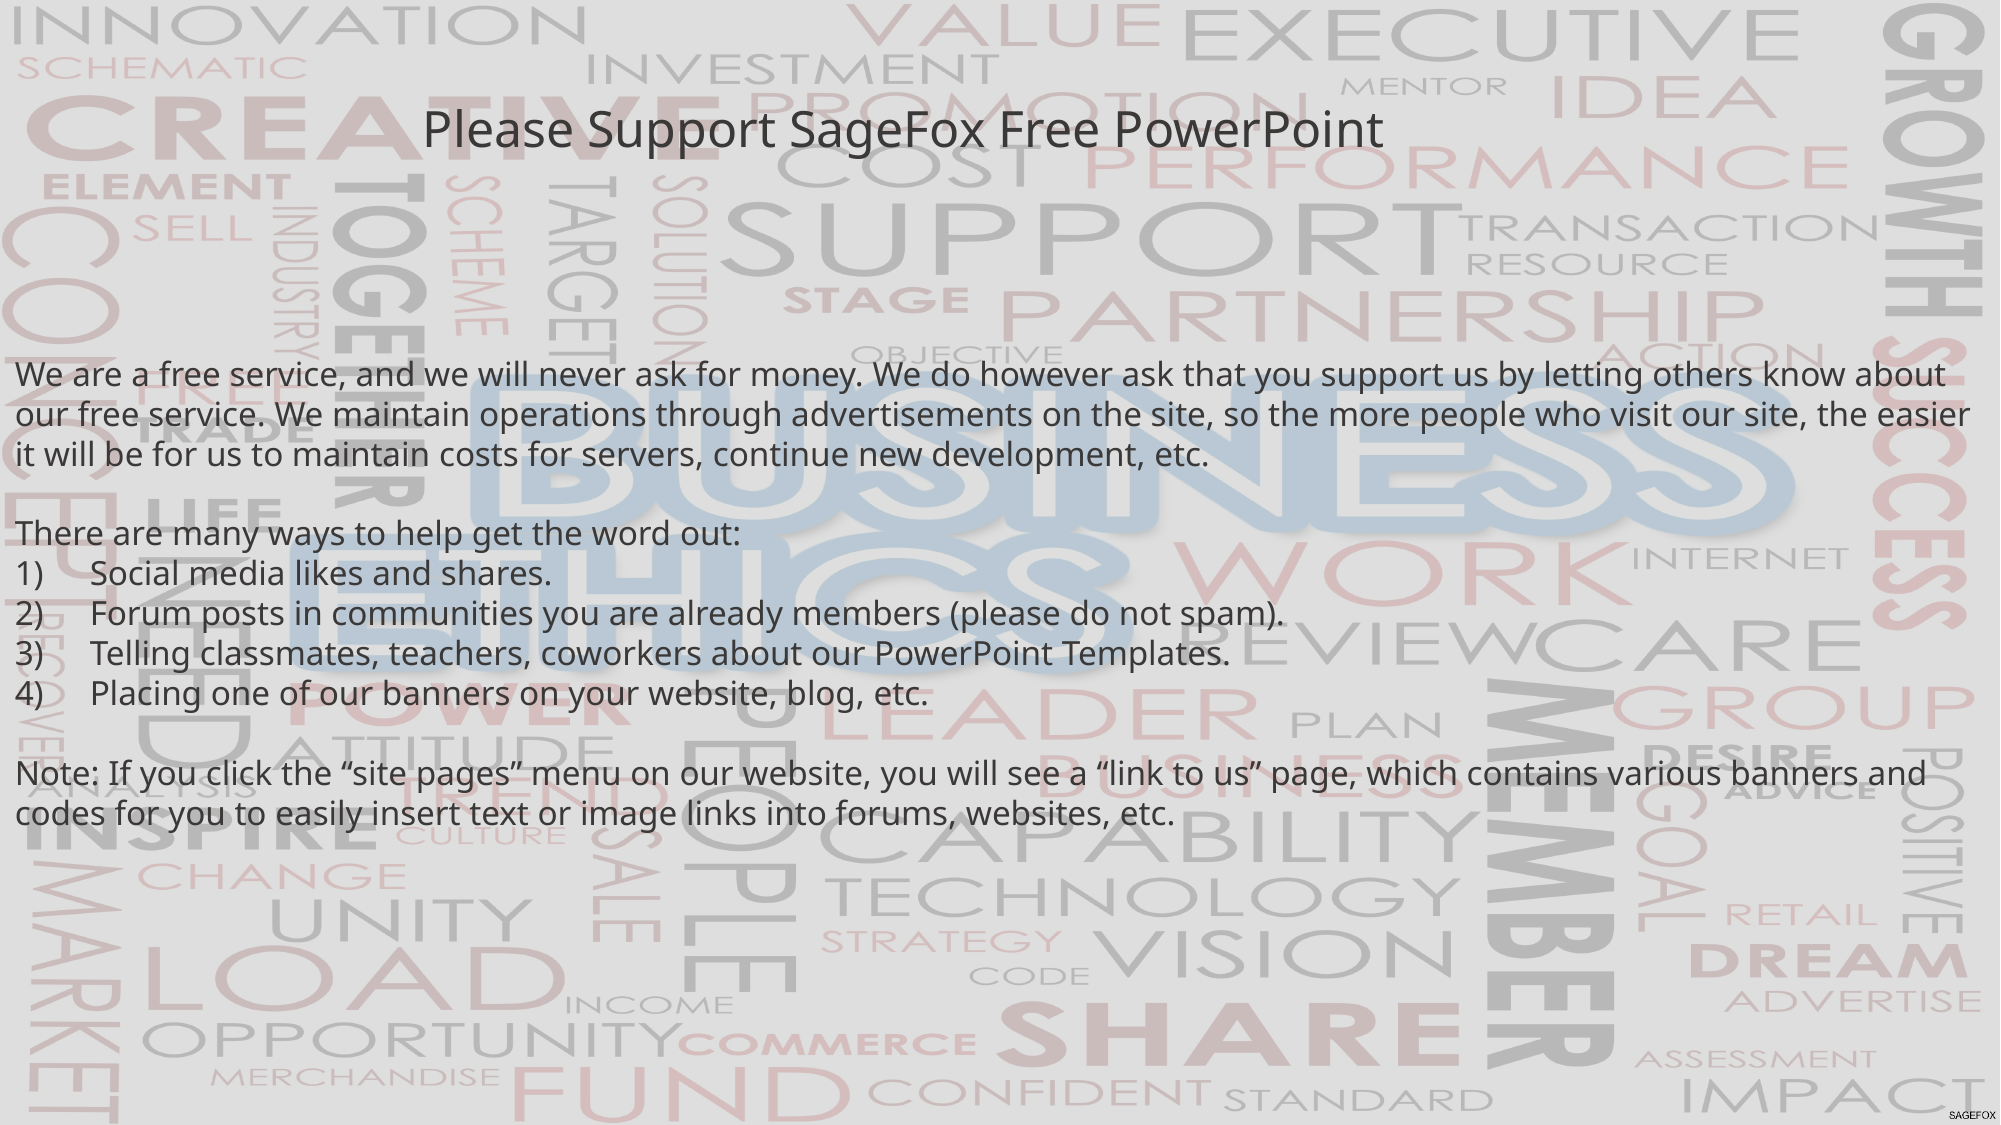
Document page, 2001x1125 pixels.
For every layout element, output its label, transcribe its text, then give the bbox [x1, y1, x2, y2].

text_box We are a free service, and we will never ask for money. We do however ask that you support us by letting others know about our free service. We maintain operations through advertisements on the site, so the more people who visit our site, the easier it will be for us to maintain costs for servers, continue new development, etc. There are many ways to help get the word out: Social media likes and shares. Forum posts in communities you are already members (please do not spam). Telling classmates, teachers, coworkers about our PowerPoint Templates. Placing one of our banners on your website, blog, etc. Note: If you click the “site pages” menu on our website, you will see a “link to us” page, which contains various banners and codes for you to easily insert text or image links into forums, websites, etc. [0, 0, 2000, 1125]
title Please Support SageFox Free PowerPoint [363, 72, 1444, 190]
